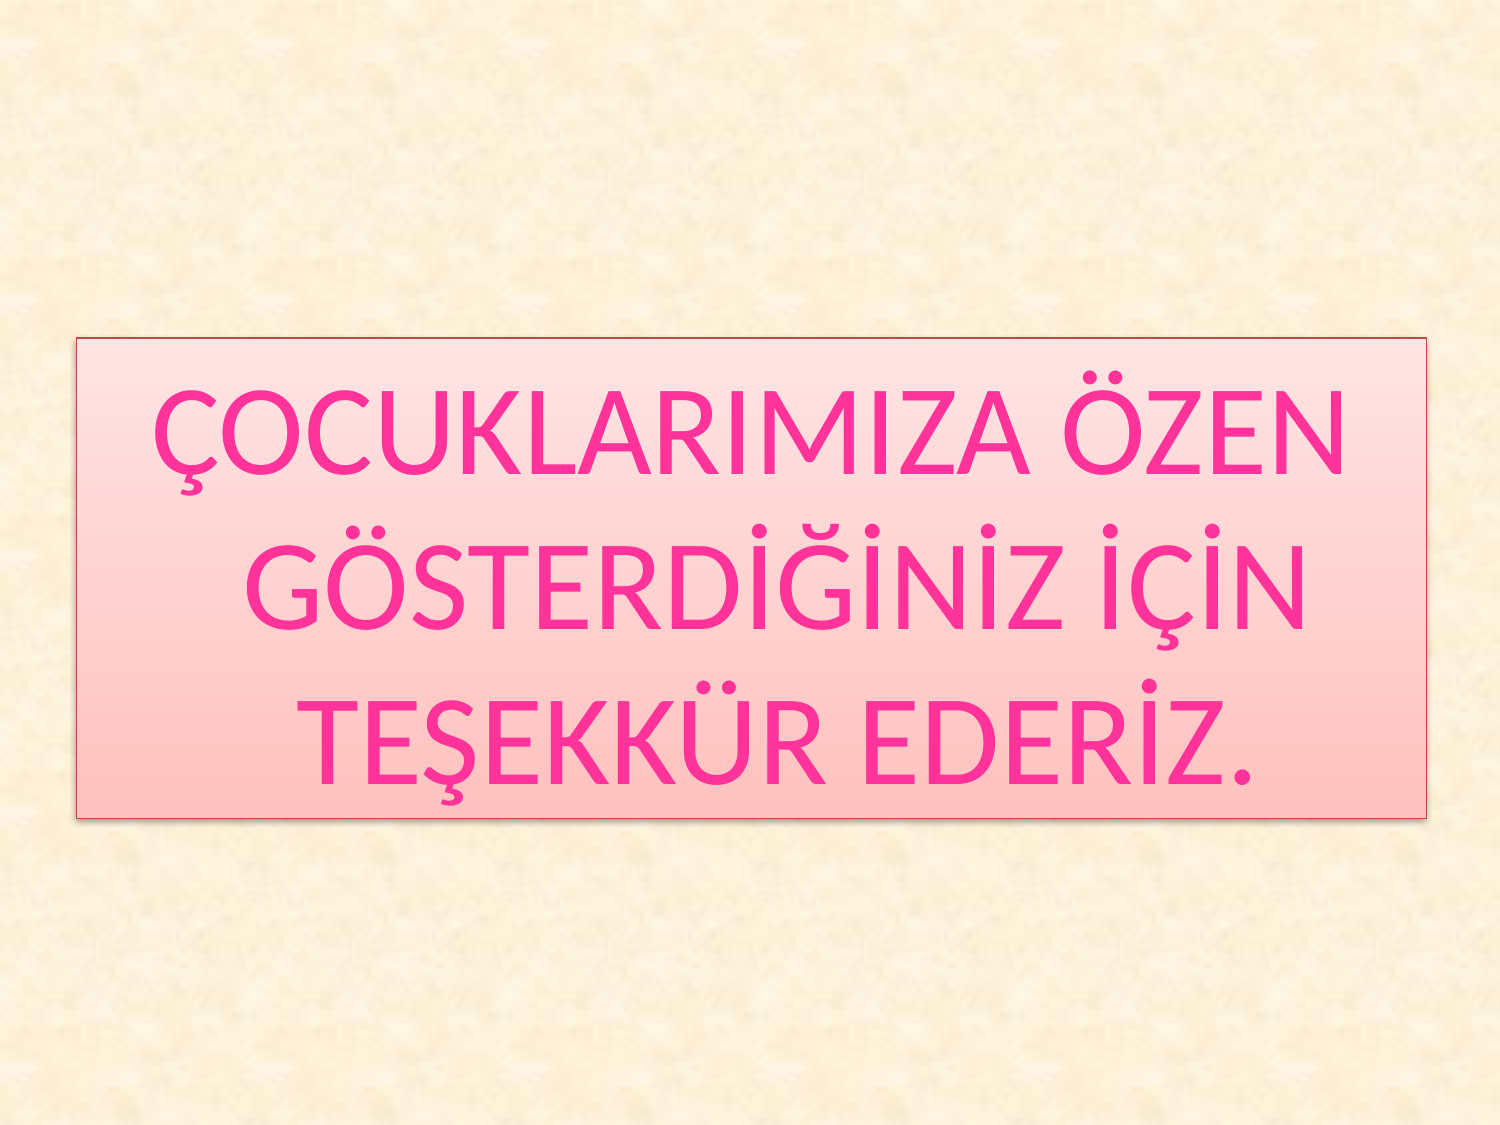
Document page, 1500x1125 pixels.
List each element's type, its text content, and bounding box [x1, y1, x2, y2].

list ÇOCUKLARIMIZA ÖZEN GÖSTERDİĞİNİZ İÇİN TEŞEKKÜR EDERİZ. [76, 337, 1427, 819]
picture [0, 0, 1500, 1125]
